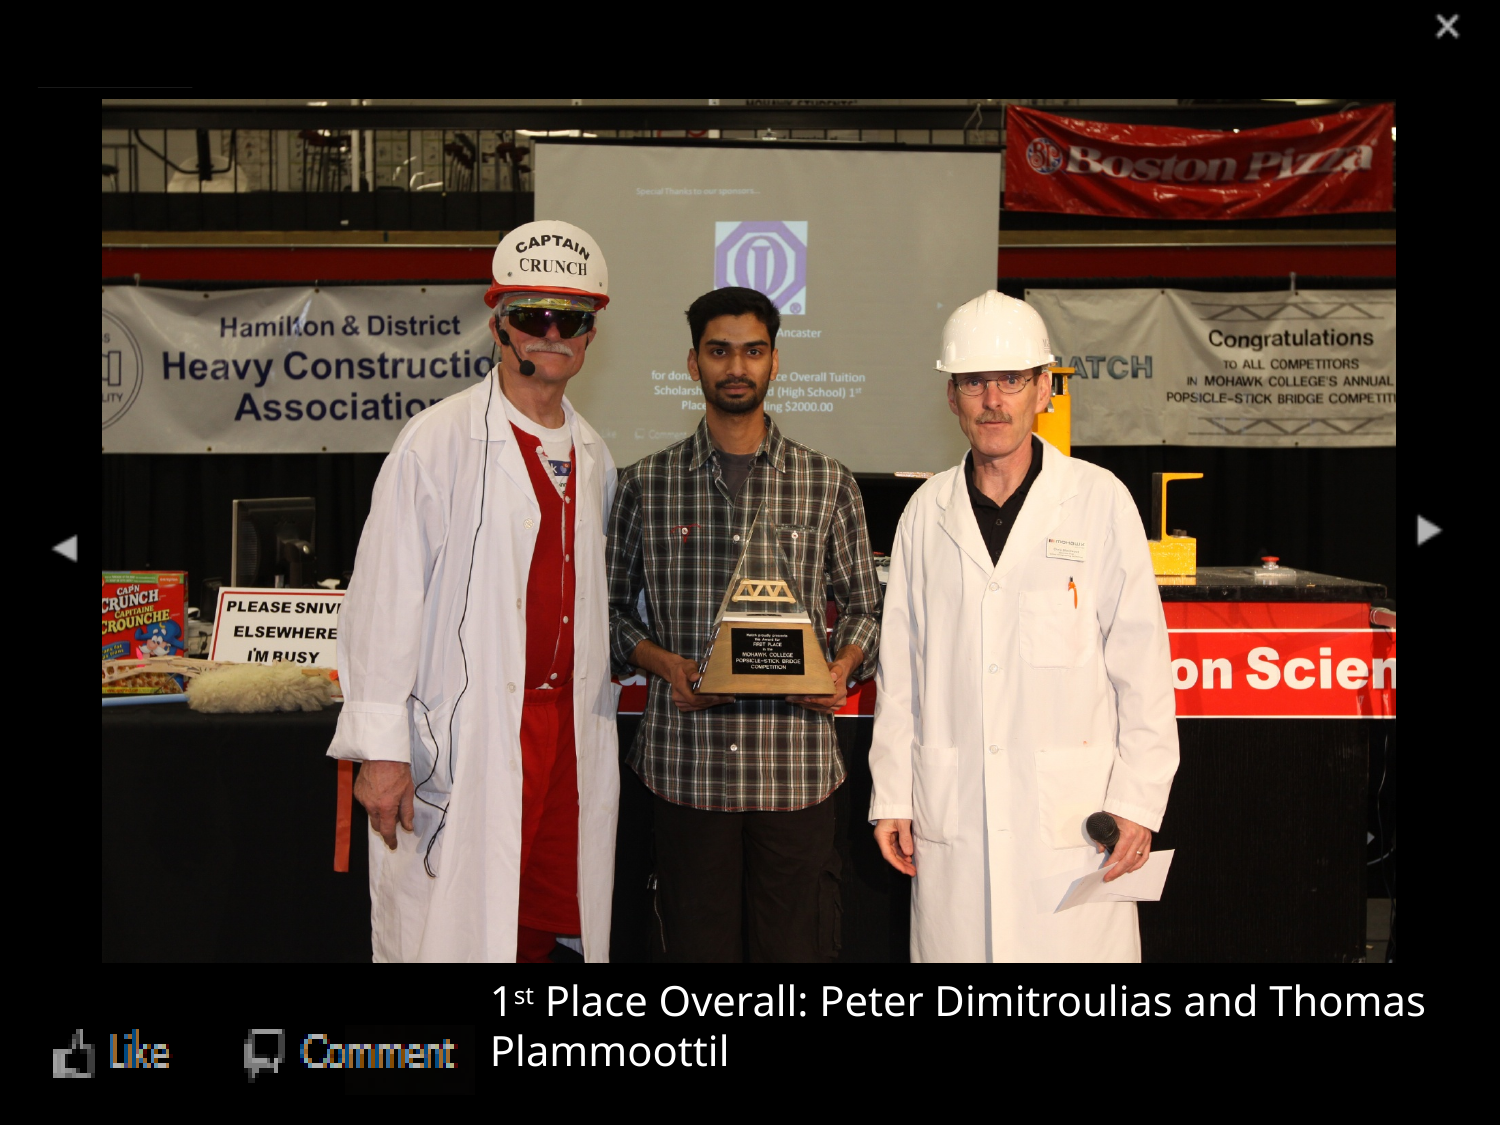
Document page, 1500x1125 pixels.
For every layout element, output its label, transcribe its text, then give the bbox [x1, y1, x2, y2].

title 1st Place Overall: Peter Dimitroulias and Thomas Plammoottil [474, 987, 1475, 1113]
picture [37, 0, 1471, 963]
picture [12, 1024, 476, 1095]
